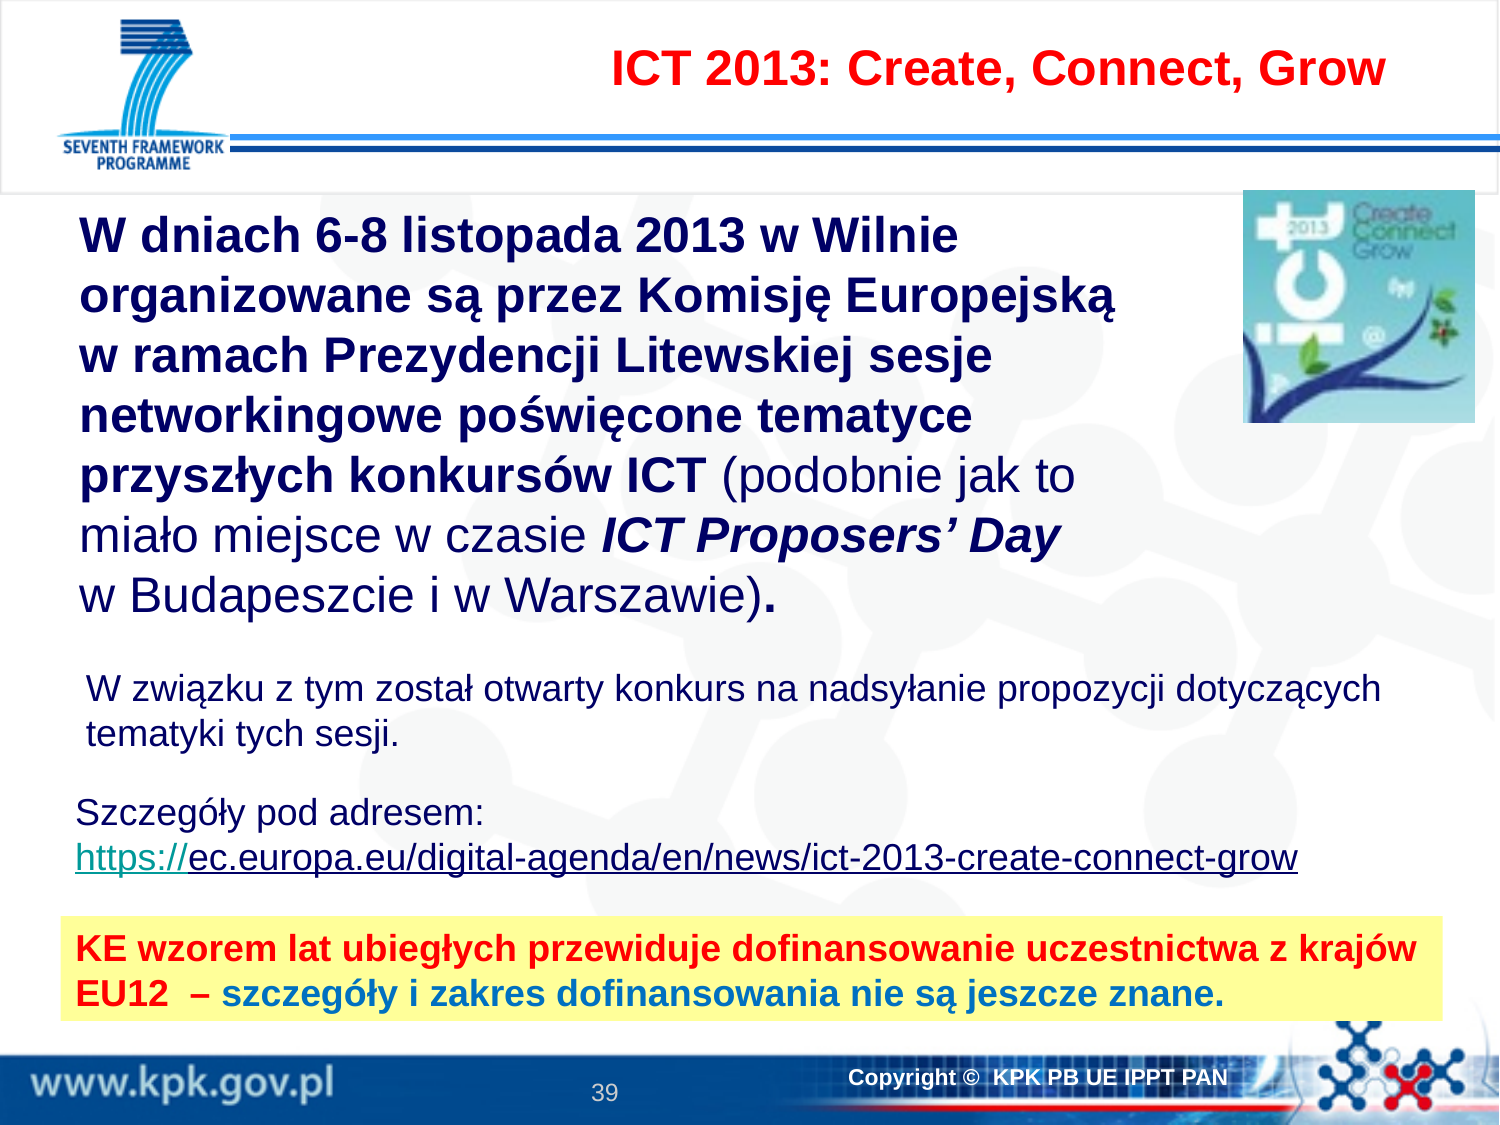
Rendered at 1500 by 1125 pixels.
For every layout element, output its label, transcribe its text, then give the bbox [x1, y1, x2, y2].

text_box W związku z tym został otwarty konkurs na nadsyłanie propozycji dotyczących tematyki tych sesji. [71, 656, 1454, 762]
text_box Szczegóły pod adresem: https://ec.europa.eu/digital-agenda/en/news/ict-2013-create-connect-grow [60, 780, 1443, 886]
picture [0, 0, 1500, 1125]
text_box W dniach 6-8 listopada 2013 w Wilnie organizowane są przez Komisję Europejską w ramach Prezydencji Litewskiej sesje networkingowe poświęcone tematyce przyszłych konkursów ICT (podobnie jak to miało miejsce w czasie ICT Proposers’ Day w Budapeszcie i w Warszawie). [64, 195, 1199, 631]
text_box ICT 2013: Create, Connect, Grow [596, 28, 1463, 104]
text_box KE wzorem lat ubiegłych przewiduje dofinansowanie uczestnictwa z krajów EU12 – szczegóły i zakres dofinansowania nie są jeszcze znane. [60, 916, 1443, 1021]
